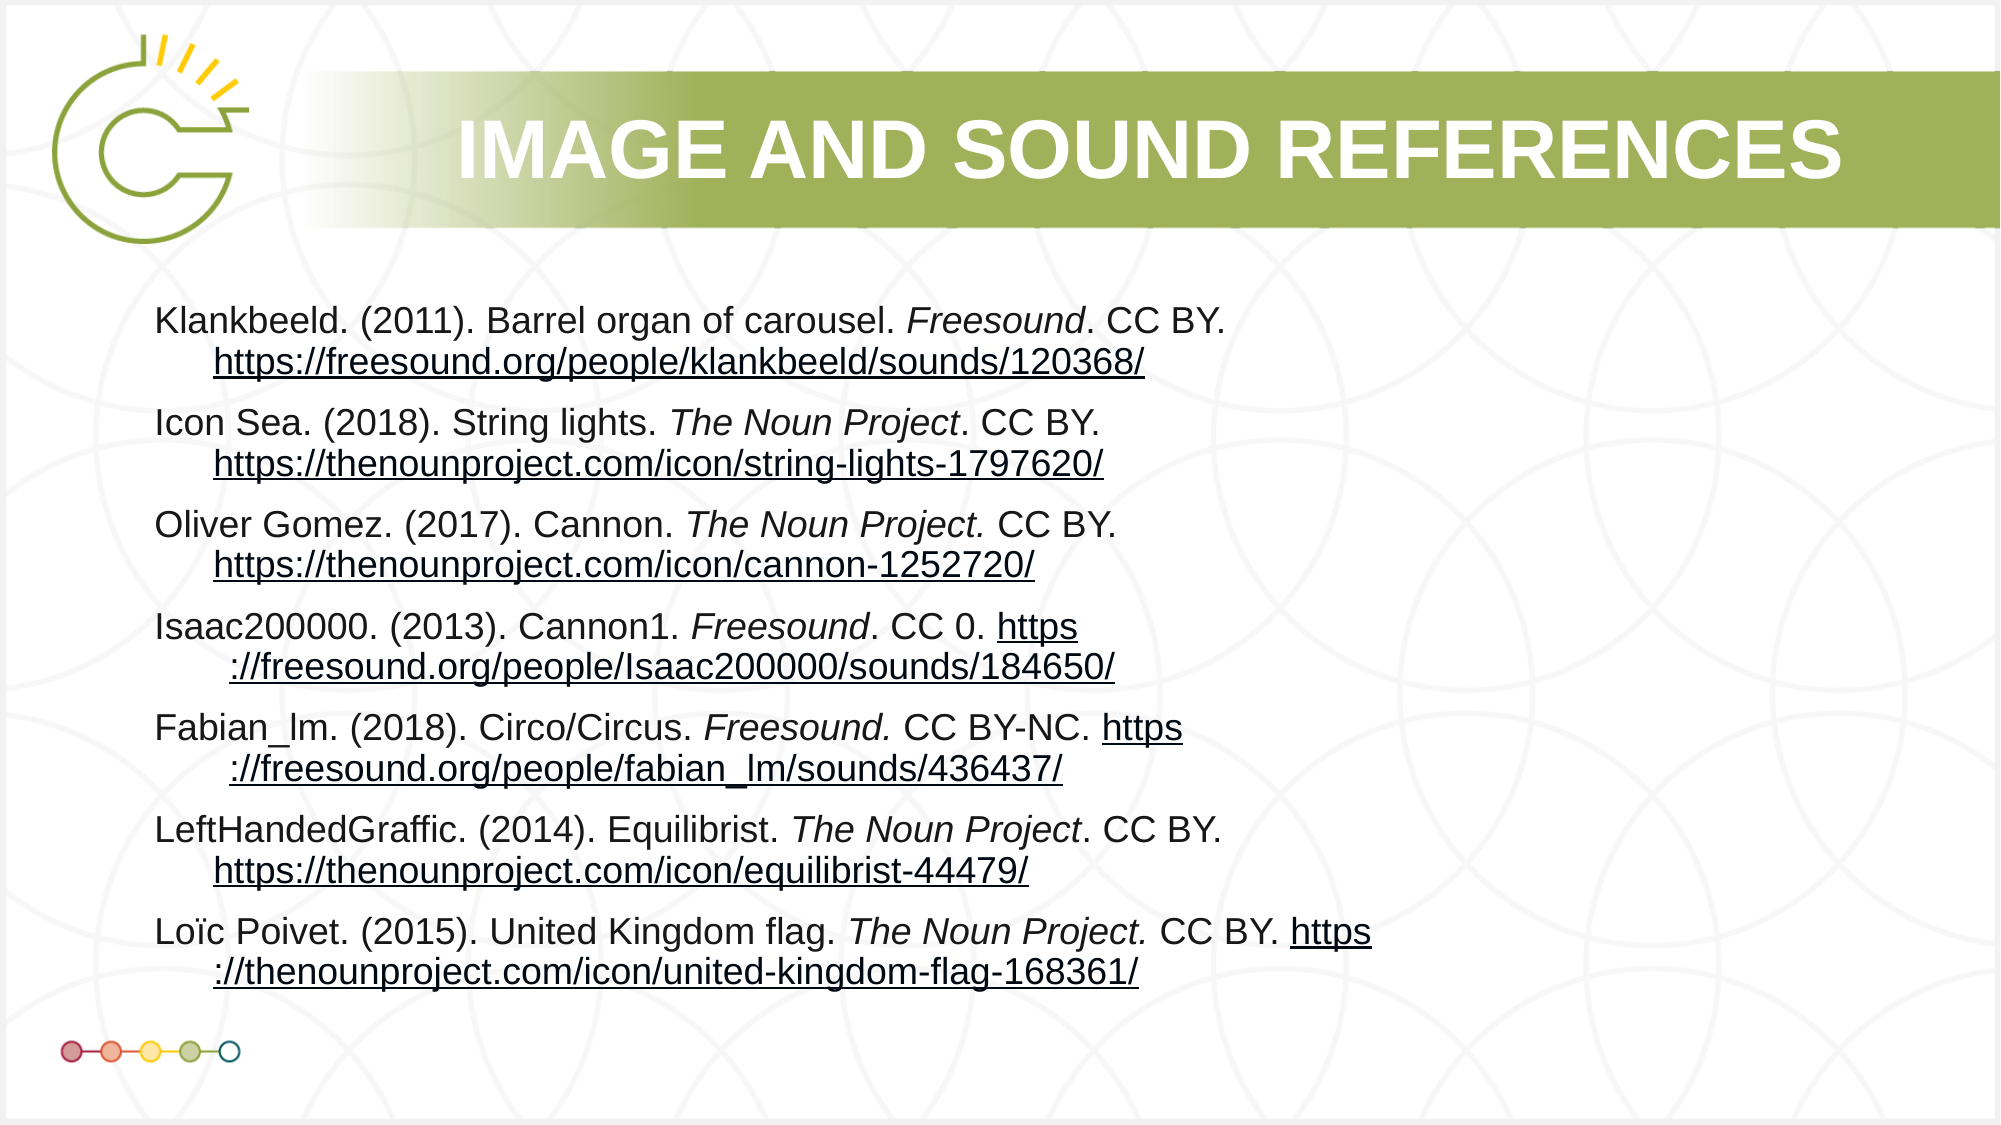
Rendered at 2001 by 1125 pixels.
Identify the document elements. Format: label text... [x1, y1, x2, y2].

list Klankbeeld. (2011). Barrel organ of carousel. Freesound. CC BY. https://freesound.org/people/klankbeeld/sounds/120368/ Icon Sea. (2018). String lights. The Noun Project. CC BY. https://thenounproject.com/icon/string-lights-1797620/ Oliver Gomez. (2017). Cannon. The Noun Project. CC BY. https://thenounproject.com/icon/cannon-1252720/ Isaac200000. (2013). Cannon1. Freesound. CC 0. https://freesound.org/people/Isaac200000/sounds/184650/ Fabian_lm. (2018). Circo/Circus. Freesound. CC BY-NC. https://freesound.org/people/fabian_lm/sounds/436437/ LeftHandedGraffic. (2014). Equilibrist. The Noun Project. CC BY. https://thenounproject.com/icon/equilibrist-44479/ Loïc Poivet. (2015). United Kingdom flag. The Noun Project. CC BY. https://thenounproject.com/icon/united-kingdom-flag-168361/ [139, 294, 1937, 992]
picture [0, 0, 2001, 1125]
